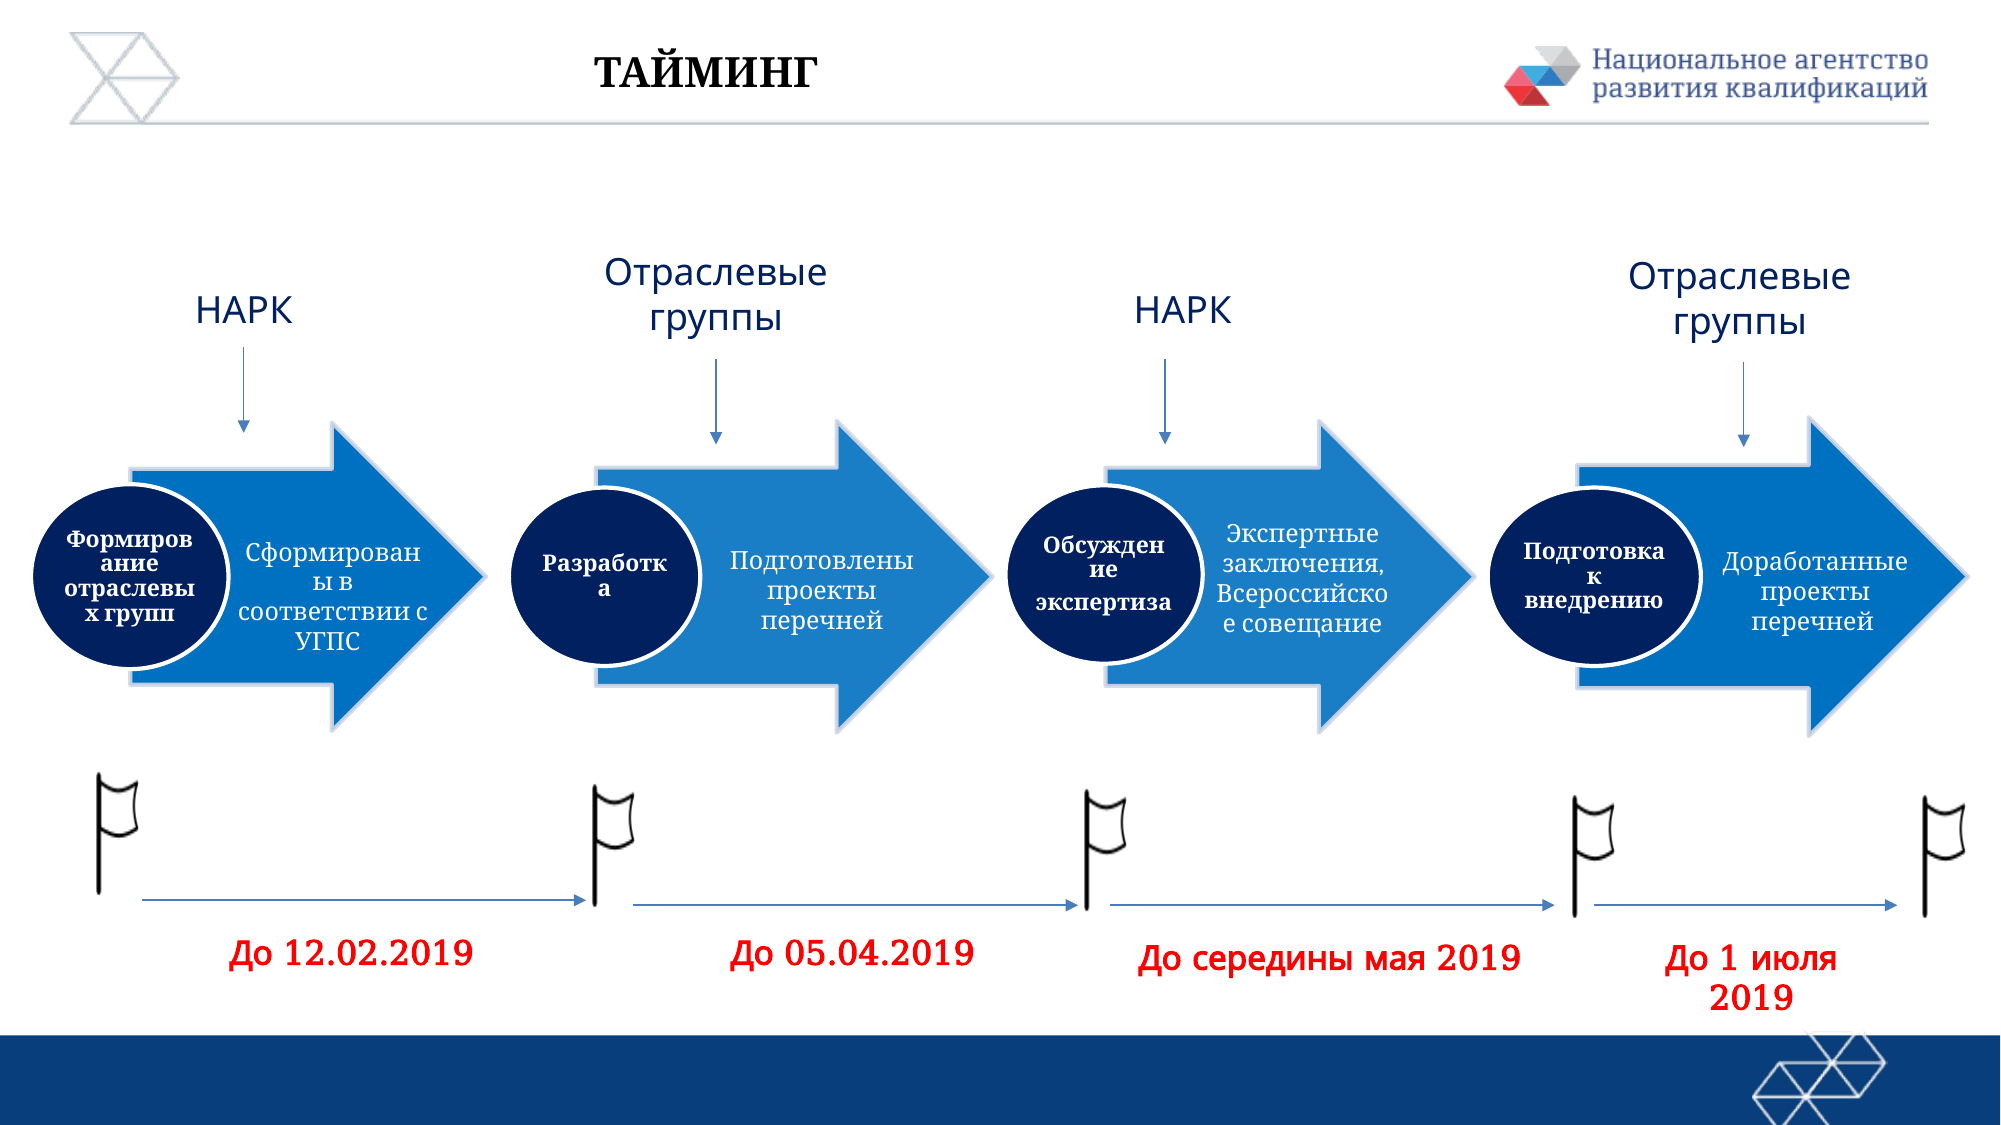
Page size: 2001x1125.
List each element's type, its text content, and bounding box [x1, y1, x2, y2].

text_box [30, 141, 1969, 1012]
picture [1916, 786, 1969, 925]
picture [89, 763, 142, 901]
picture [585, 774, 638, 913]
picture [69, 32, 1931, 127]
picture [1566, 786, 1619, 925]
text_box ТАЙМИНГ [268, 38, 1154, 104]
picture [1752, 1028, 1888, 1125]
picture [1077, 779, 1130, 918]
